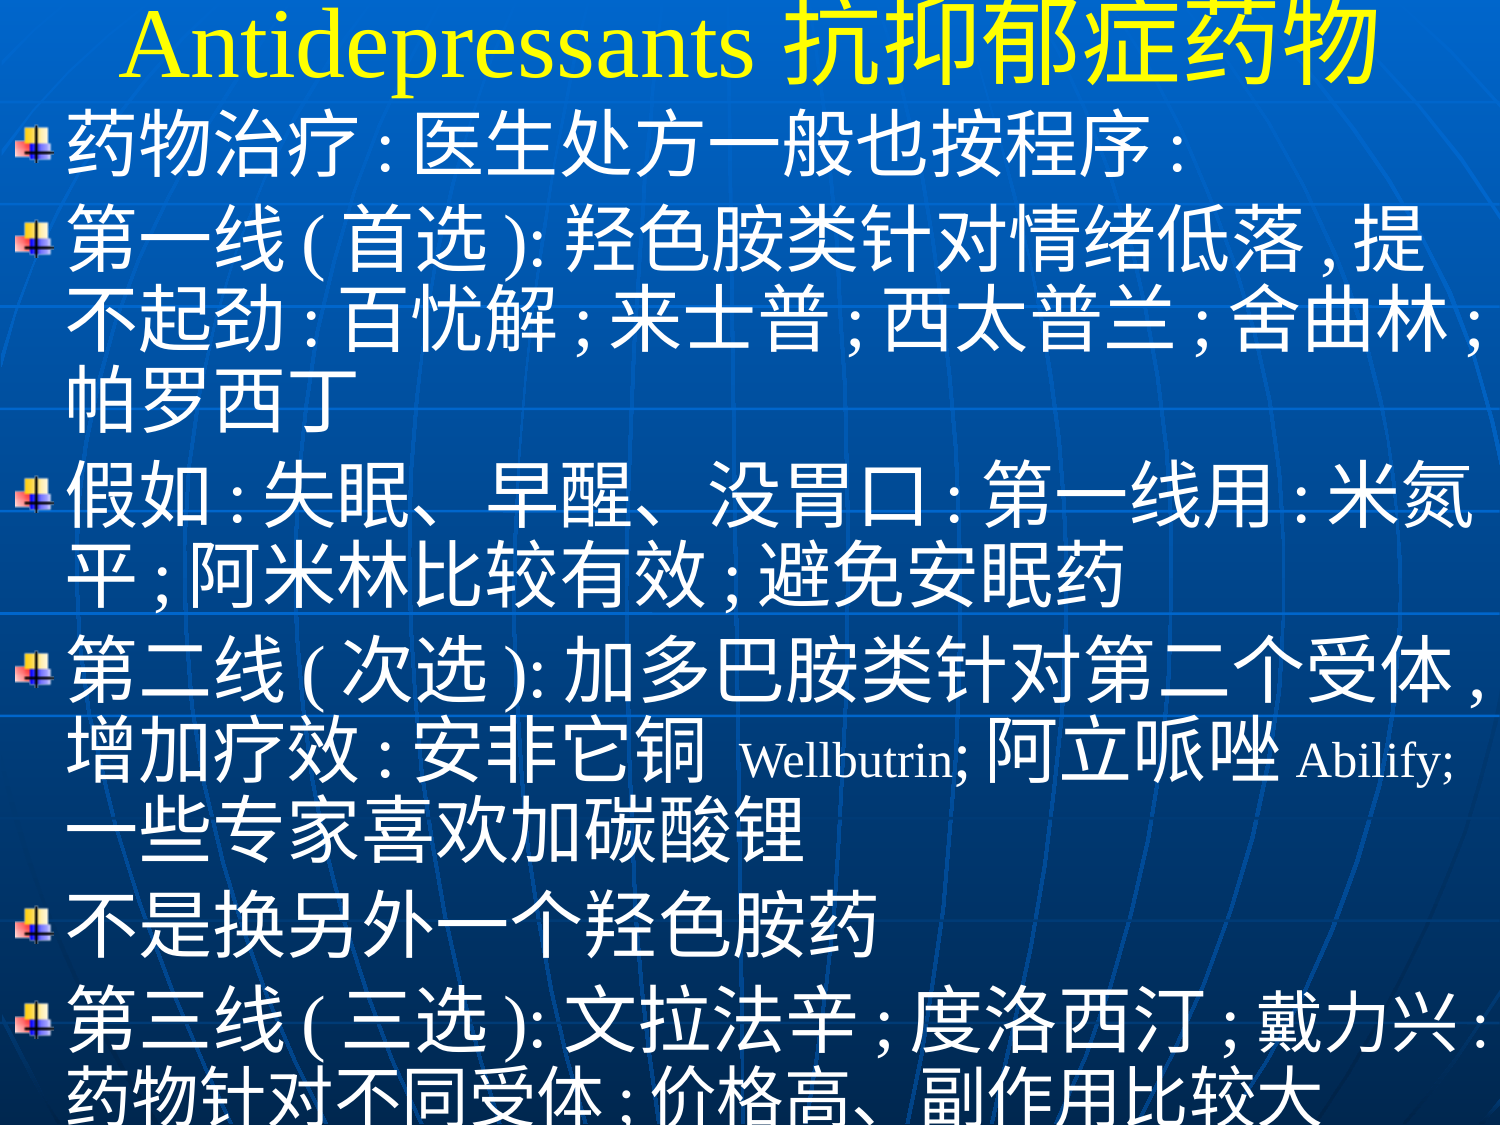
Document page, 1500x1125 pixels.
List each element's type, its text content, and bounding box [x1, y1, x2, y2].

picture [15, 904, 54, 944]
list 药物治疗:医生处方一般也按程序: 第一线(首选):羟色胺类针对情绪低落,提不起劲:百忧解;来士普;西太普兰;舍曲林;帕罗西丁 假如:失眠、早醒、没胃口:第一线用:米氮平;阿米林比较有效;避免安眠药 第二线(次选):加多巴胺类针对第二个受体,增加疗效:安非它铜 Wellbutrin;阿立哌唑Abilify; 一些专家喜欢加碳酸锂 不是换另外一个羟色胺药 第三线(三选):文拉法辛;度洛西汀;戴力兴:药物针对不同受体;价格高、副作用比较大 [0, 99, 1500, 1125]
picture [15, 999, 54, 1039]
picture [15, 218, 54, 258]
picture [15, 474, 54, 513]
picture [15, 123, 54, 163]
title Antidepressants抗抑郁症药物 [0, 0, 1500, 75]
picture [15, 649, 54, 688]
